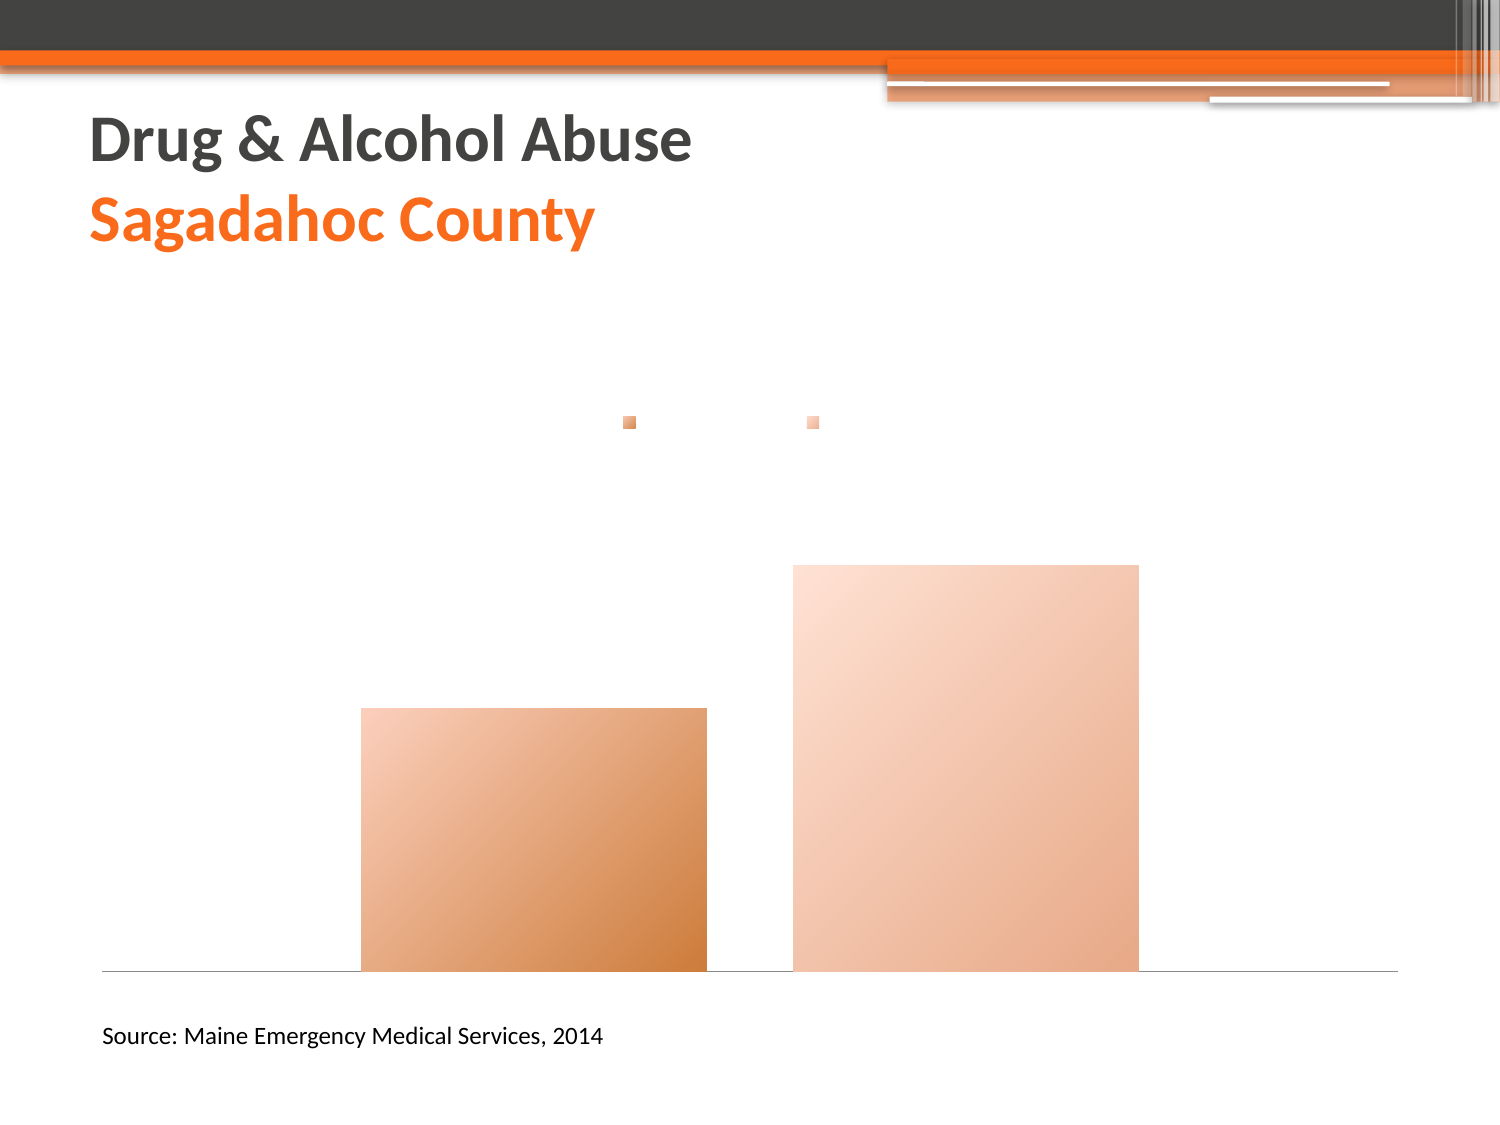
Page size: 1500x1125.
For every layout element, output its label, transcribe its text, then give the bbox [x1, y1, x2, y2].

title Drug & Alcohol Abuse Sagadahoc County [75, 87, 1425, 263]
chart [74, 274, 1426, 1013]
text_box Source: Maine Emergency Medical Services, 2014 [87, 1024, 813, 1058]
